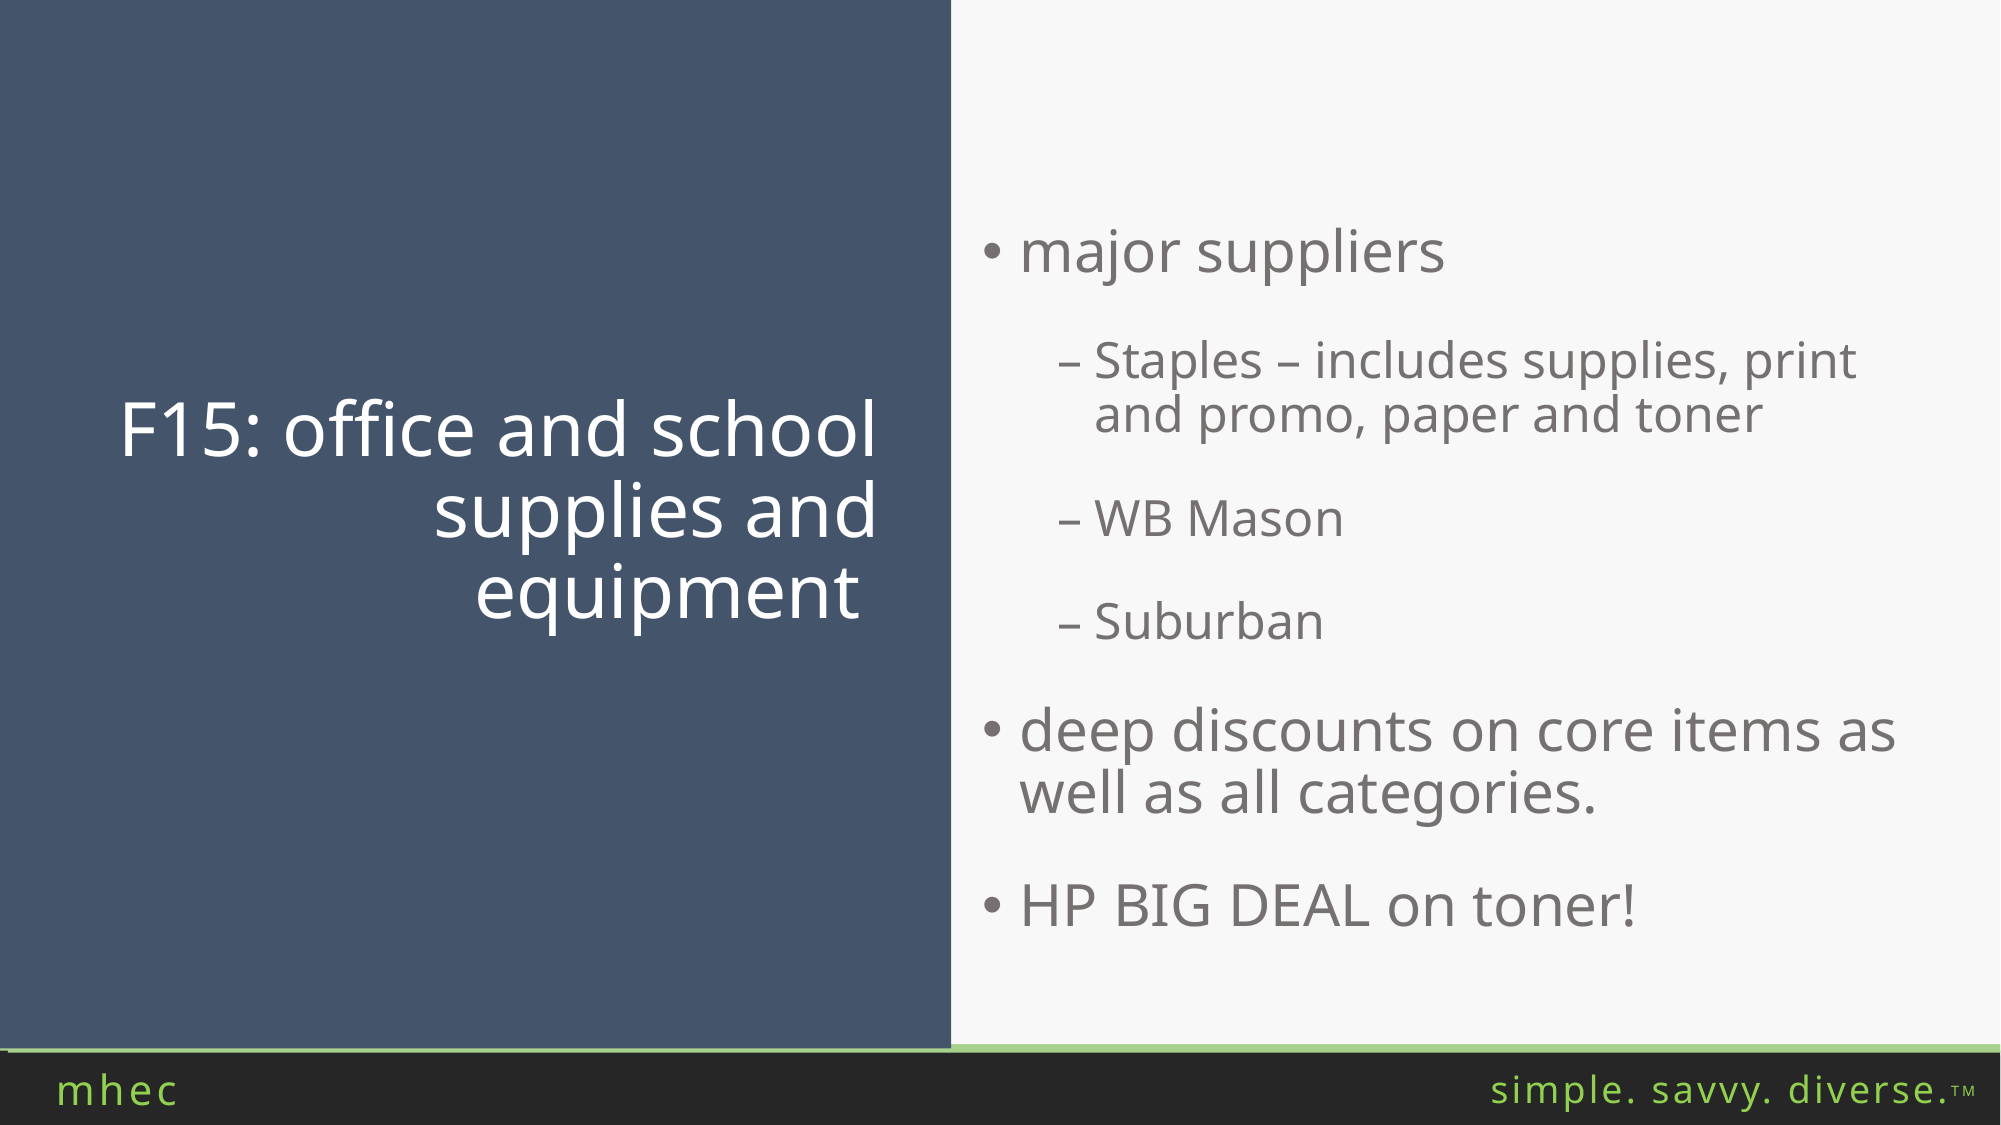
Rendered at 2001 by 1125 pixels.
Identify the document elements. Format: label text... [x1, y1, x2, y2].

list major suppliers Staples – includes supplies, print and promo, paper and toner WB Mason Suburban deep discounts on core items as well as all categories. HP BIG DEAL on toner! [967, 38, 1918, 1003]
list F15: office and school supplies and equipment [41, 269, 895, 758]
